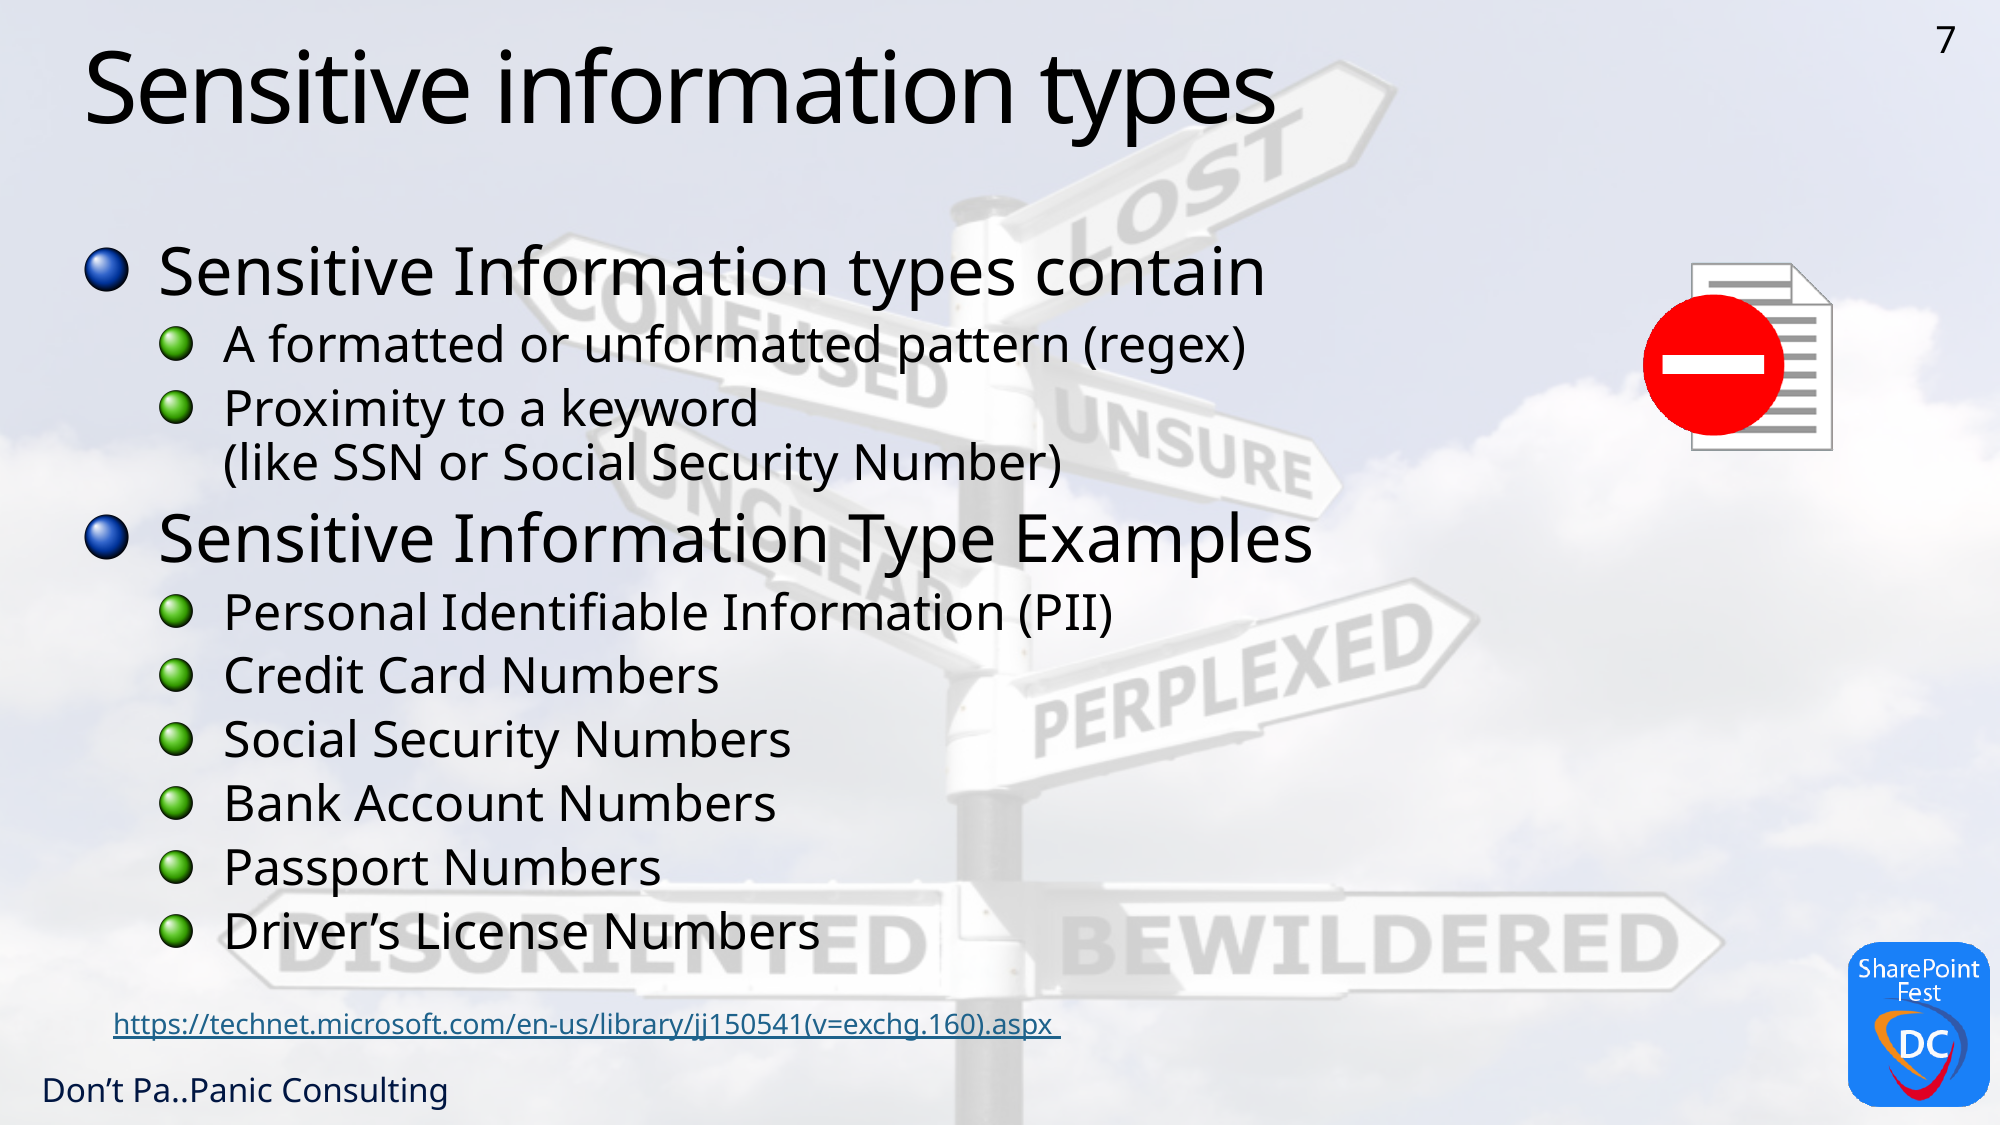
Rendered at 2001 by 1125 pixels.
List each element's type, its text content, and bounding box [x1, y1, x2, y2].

title Sensitive information types [83, 37, 1917, 147]
text_box https://technet.microsoft.com/en-us/library/jj150541(v=exchg.160).aspx [98, 998, 1172, 1052]
list Sensitive Information types contain A formatted or unformatted pattern (regex) Proximity to a keyword (like SSN or Social Security Number) Sensitive Information Type Examples Personal Identifiable Information (PII) Credit Card Numbers Social Security Numbers Bank Account Numbers Passport Numbers Driver’s License Numbers [83, 237, 1917, 1063]
slide_number 7 [1920, 8, 2000, 69]
picture [1628, 221, 1863, 475]
picture [1838, 941, 1995, 1110]
